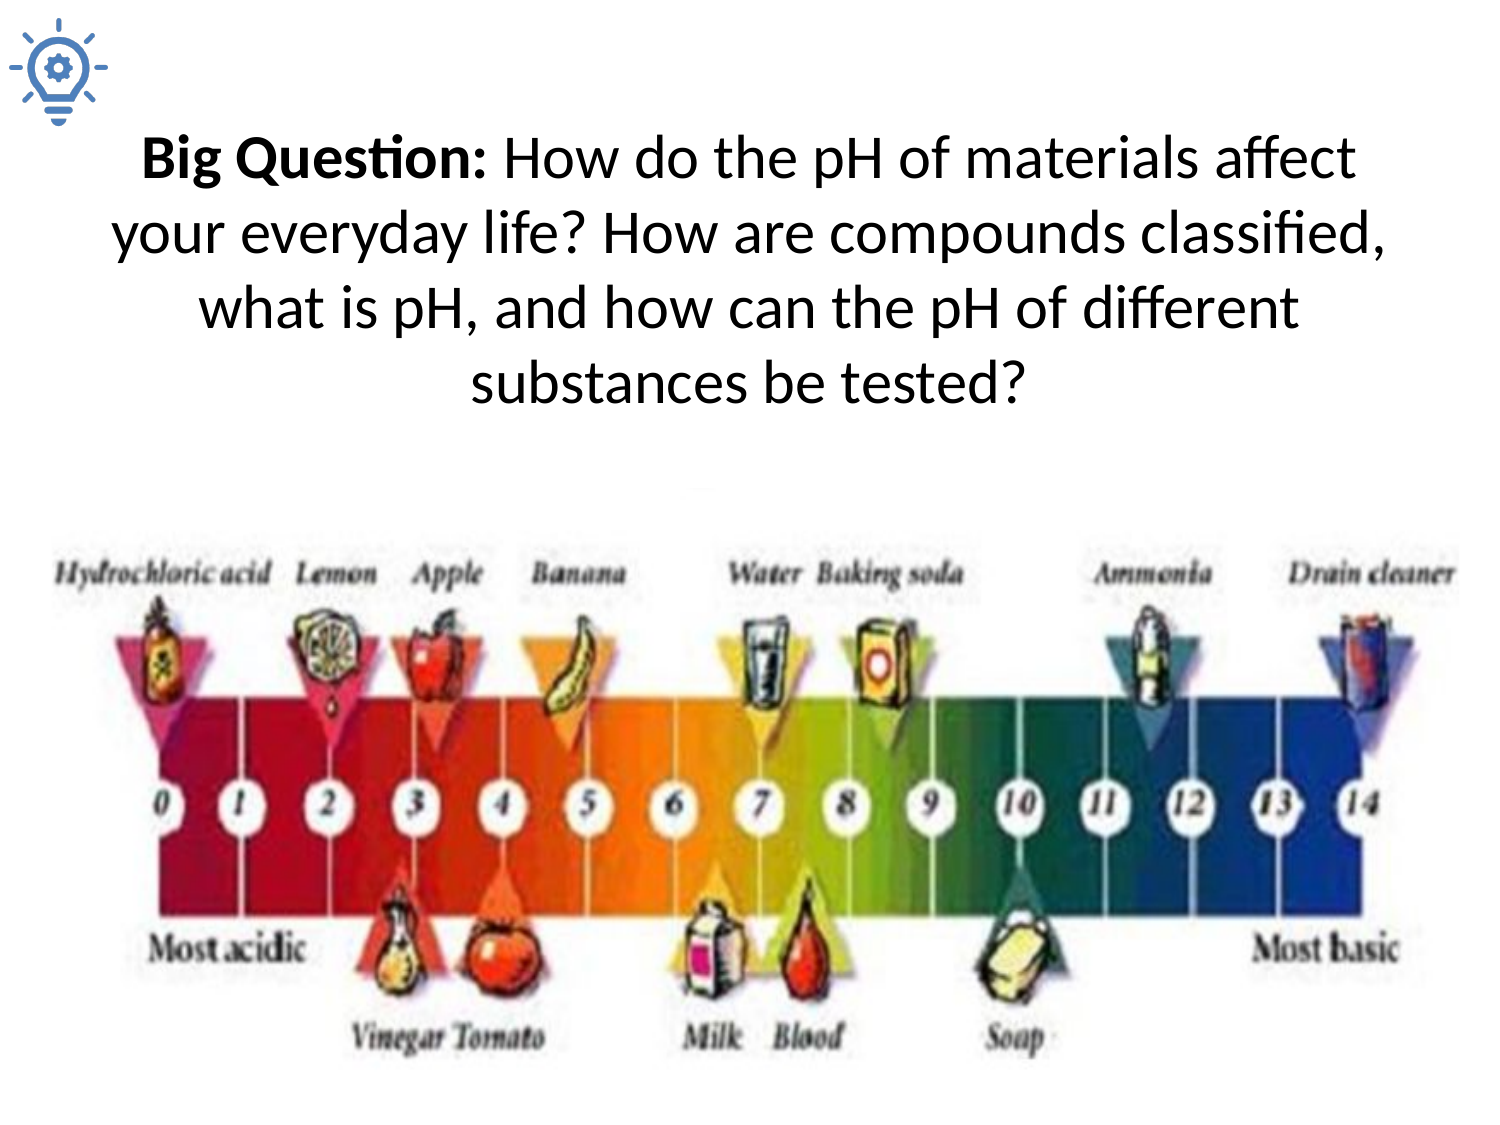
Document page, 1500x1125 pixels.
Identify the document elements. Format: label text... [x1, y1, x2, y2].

text_box [0, 13, 119, 133]
picture [0, 487, 1500, 1112]
text_box Big Question: How do the pH of materials affect your everyday life? How are compounds classified, what is pH, and how can the pH of different substances be tested? [76, 109, 1424, 424]
